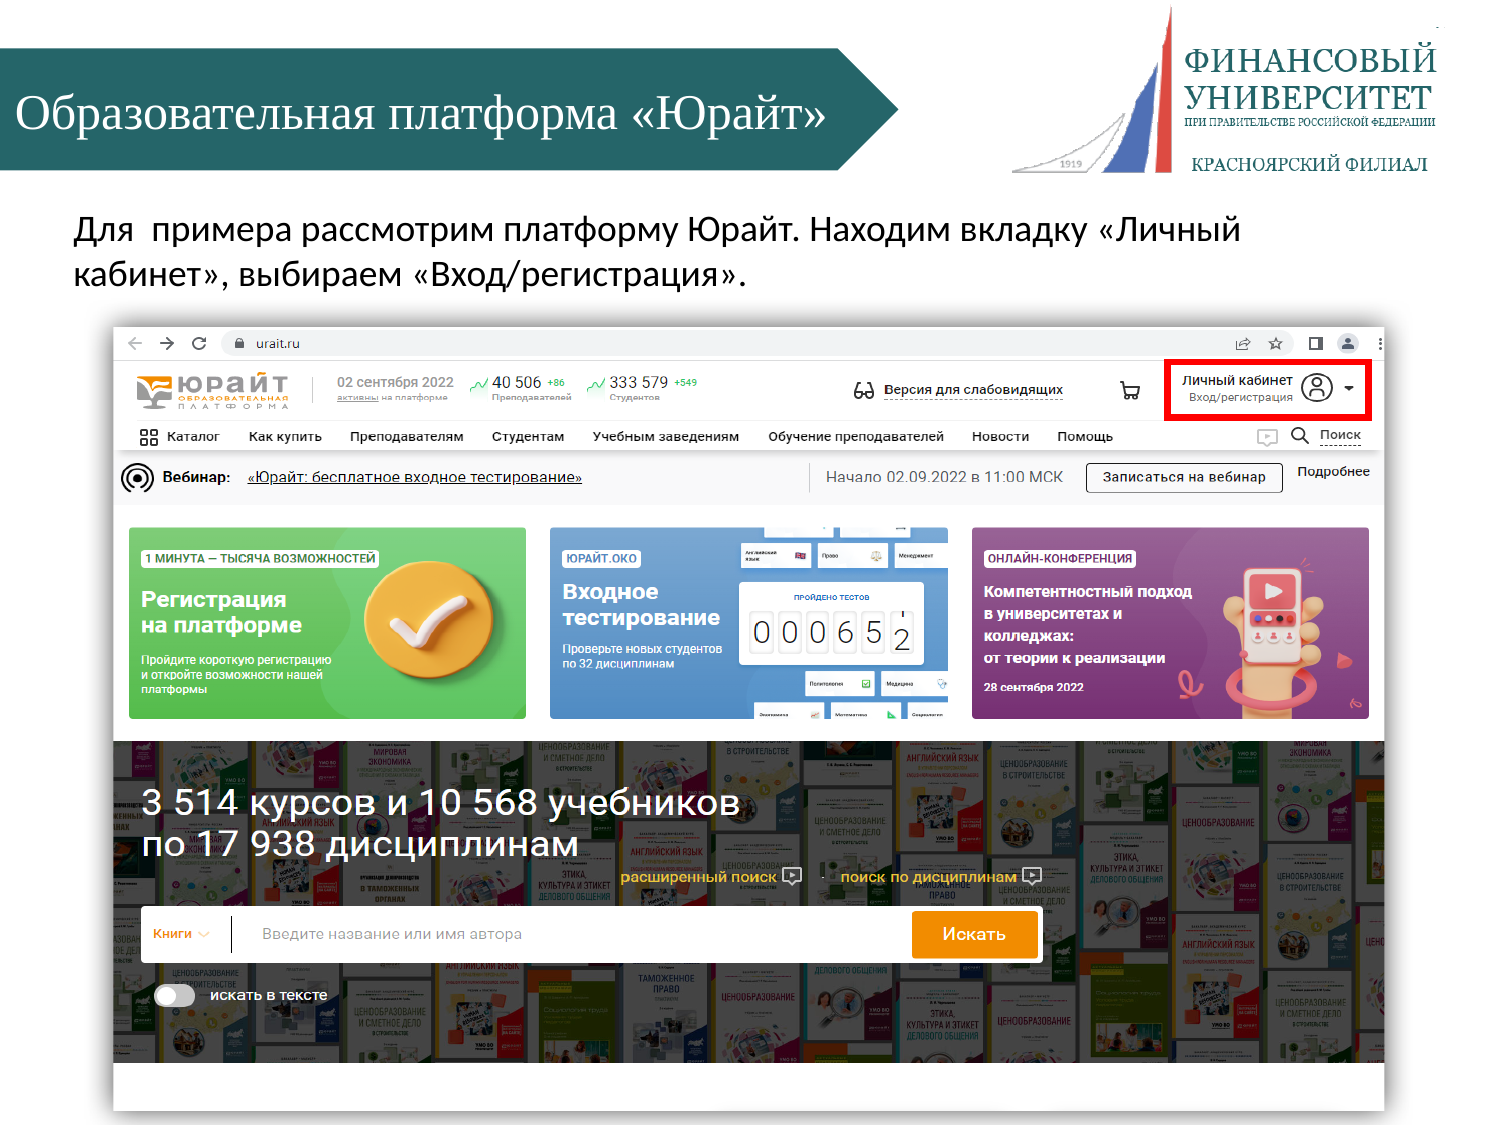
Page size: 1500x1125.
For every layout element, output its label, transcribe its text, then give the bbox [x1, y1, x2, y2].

picture [113, 327, 1385, 1111]
text_box Образовательная платформа «Юрайт» [0, 47, 900, 172]
picture [1012, 0, 1445, 177]
text_box Для примера рассмотрим платформу Юрайт. Находим вкладку «Личный кабинет», выбираем «Вход/регистрация». [58, 196, 1397, 301]
